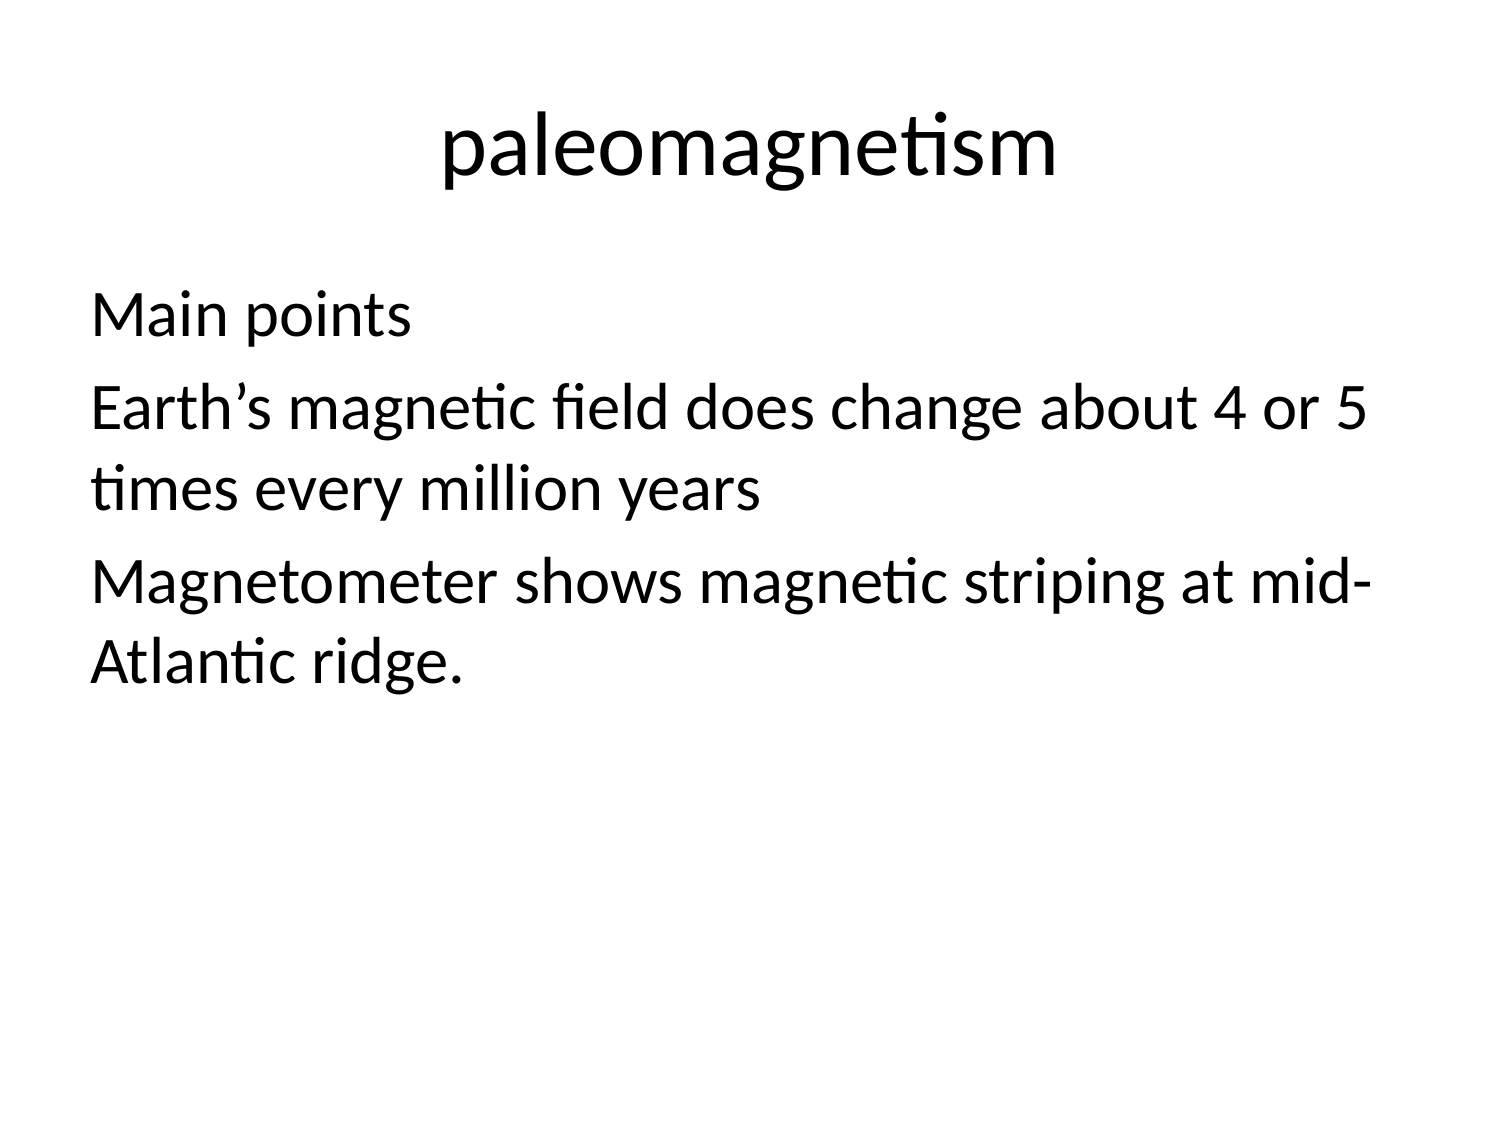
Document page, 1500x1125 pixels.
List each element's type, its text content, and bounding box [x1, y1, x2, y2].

title paleomagnetism [75, 45, 1425, 233]
list Main points Earth’s magnetic field does change about 4 or 5 times every million years Magnetometer shows magnetic striping at mid-Atlantic ridge. [75, 262, 1425, 1005]
